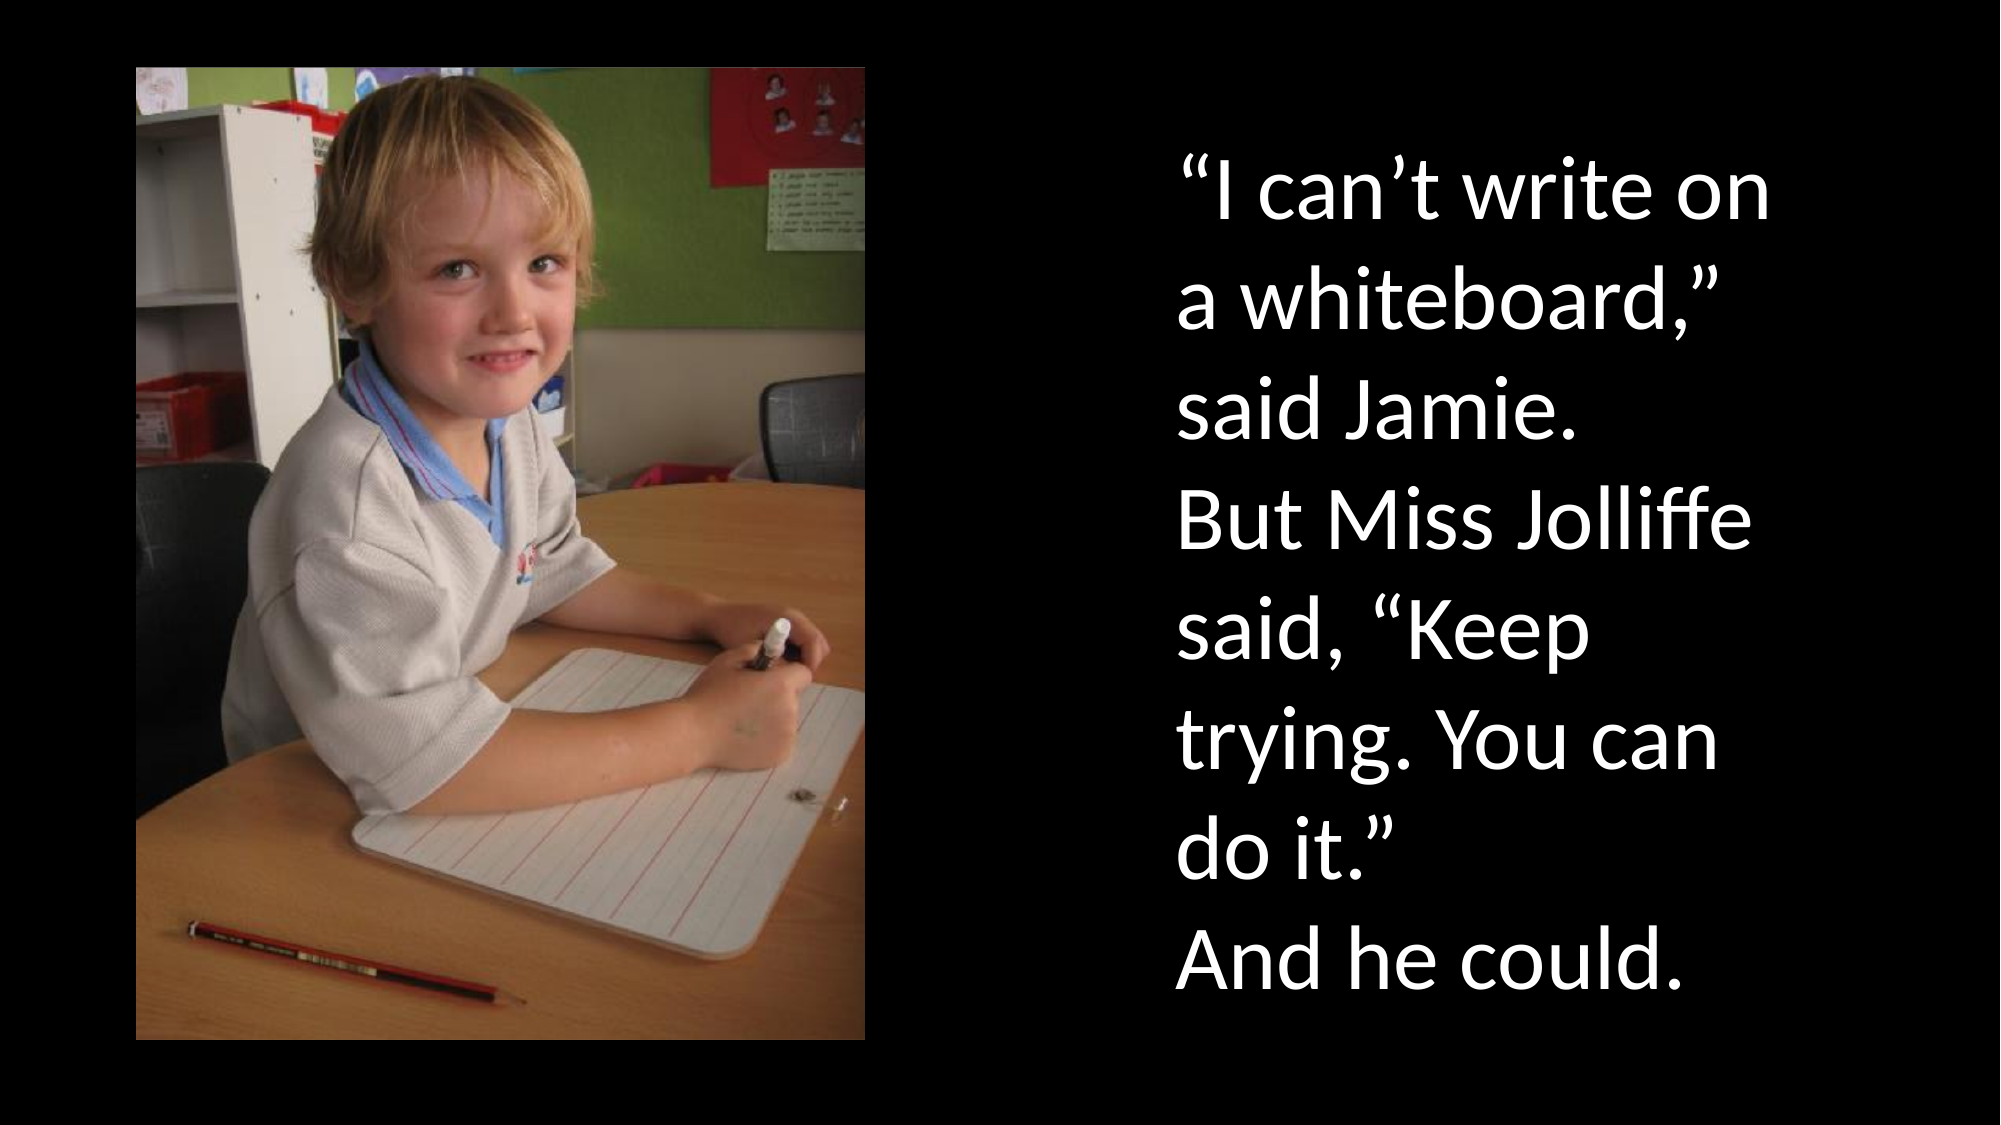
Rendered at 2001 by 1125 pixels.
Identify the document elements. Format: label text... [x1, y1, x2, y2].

picture [13, 68, 986, 1039]
text_box “I can’t write on a whiteboard,” said Jamie. But Miss Jolliffe said, “Keep trying. You can do it.” And he could. [1160, 120, 1800, 1016]
